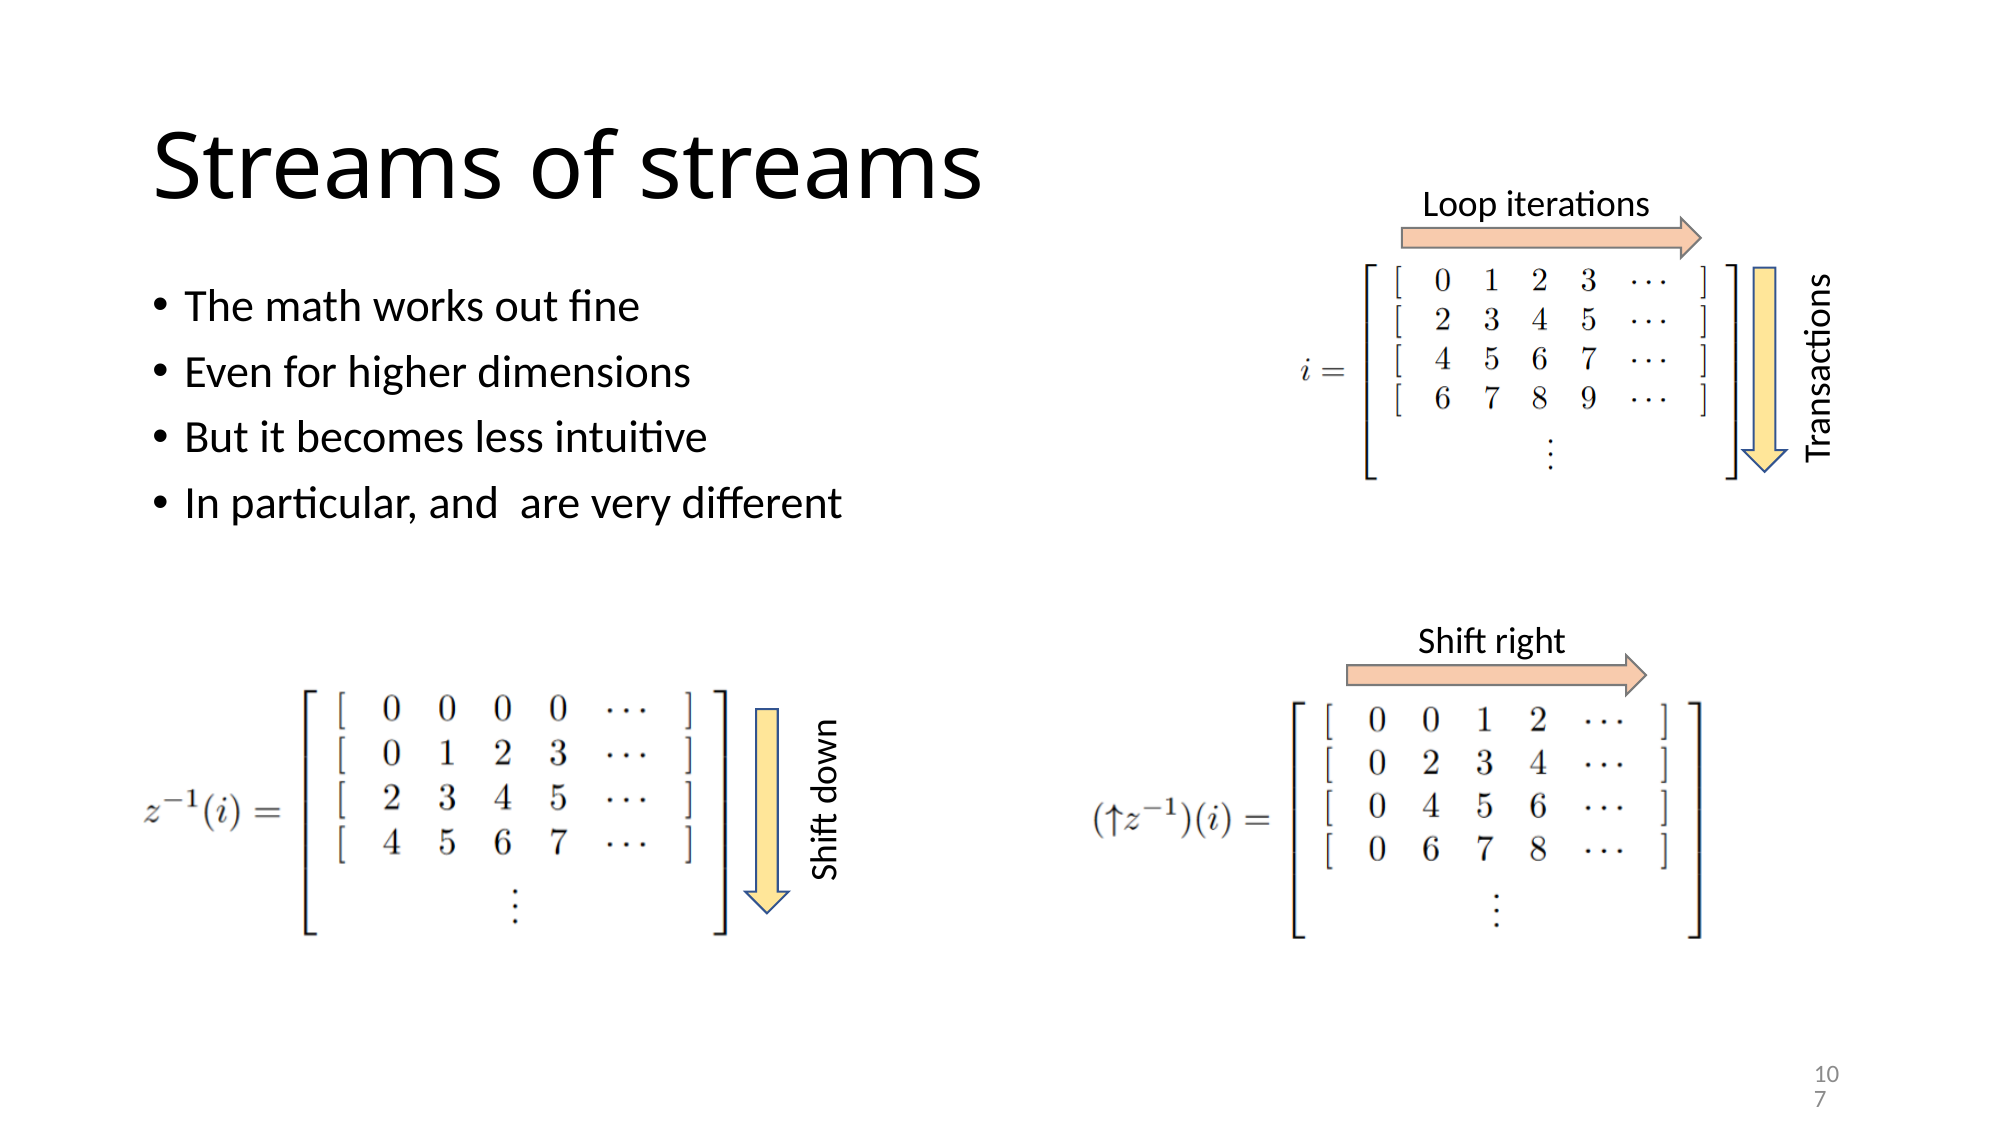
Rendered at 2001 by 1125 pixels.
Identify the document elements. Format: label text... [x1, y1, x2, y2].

text_box Shift right [1403, 608, 1582, 664]
text_box Loop iterations [1407, 172, 1666, 226]
text_box [1400, 215, 1703, 242]
picture [123, 665, 751, 947]
picture [1252, 242, 1765, 497]
text_box Shift down [791, 703, 852, 897]
picture [1062, 671, 1741, 953]
text_box [1346, 652, 1644, 671]
slide_number 107 [1798, 1042, 1863, 1103]
title Streams of streams [137, 59, 1863, 278]
text_box Transactions [1784, 258, 1845, 479]
text_box [1765, 266, 1784, 473]
text_box [751, 708, 791, 915]
